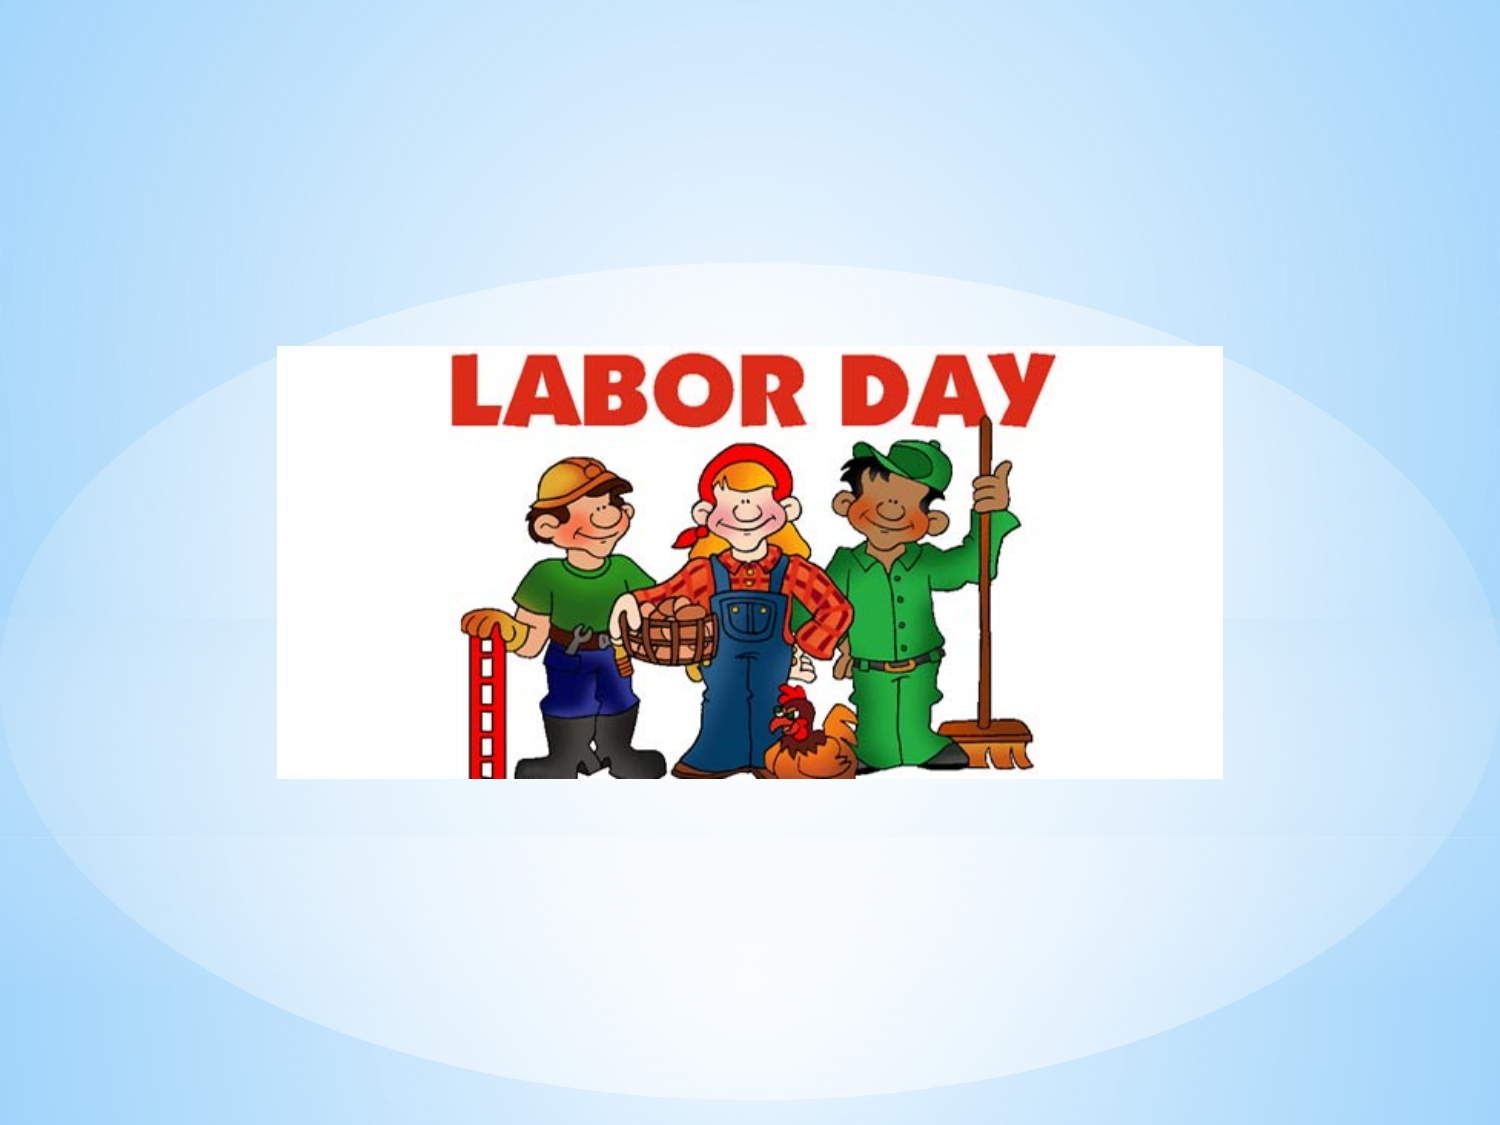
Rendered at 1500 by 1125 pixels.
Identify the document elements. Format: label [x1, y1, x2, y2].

picture [277, 345, 1223, 779]
